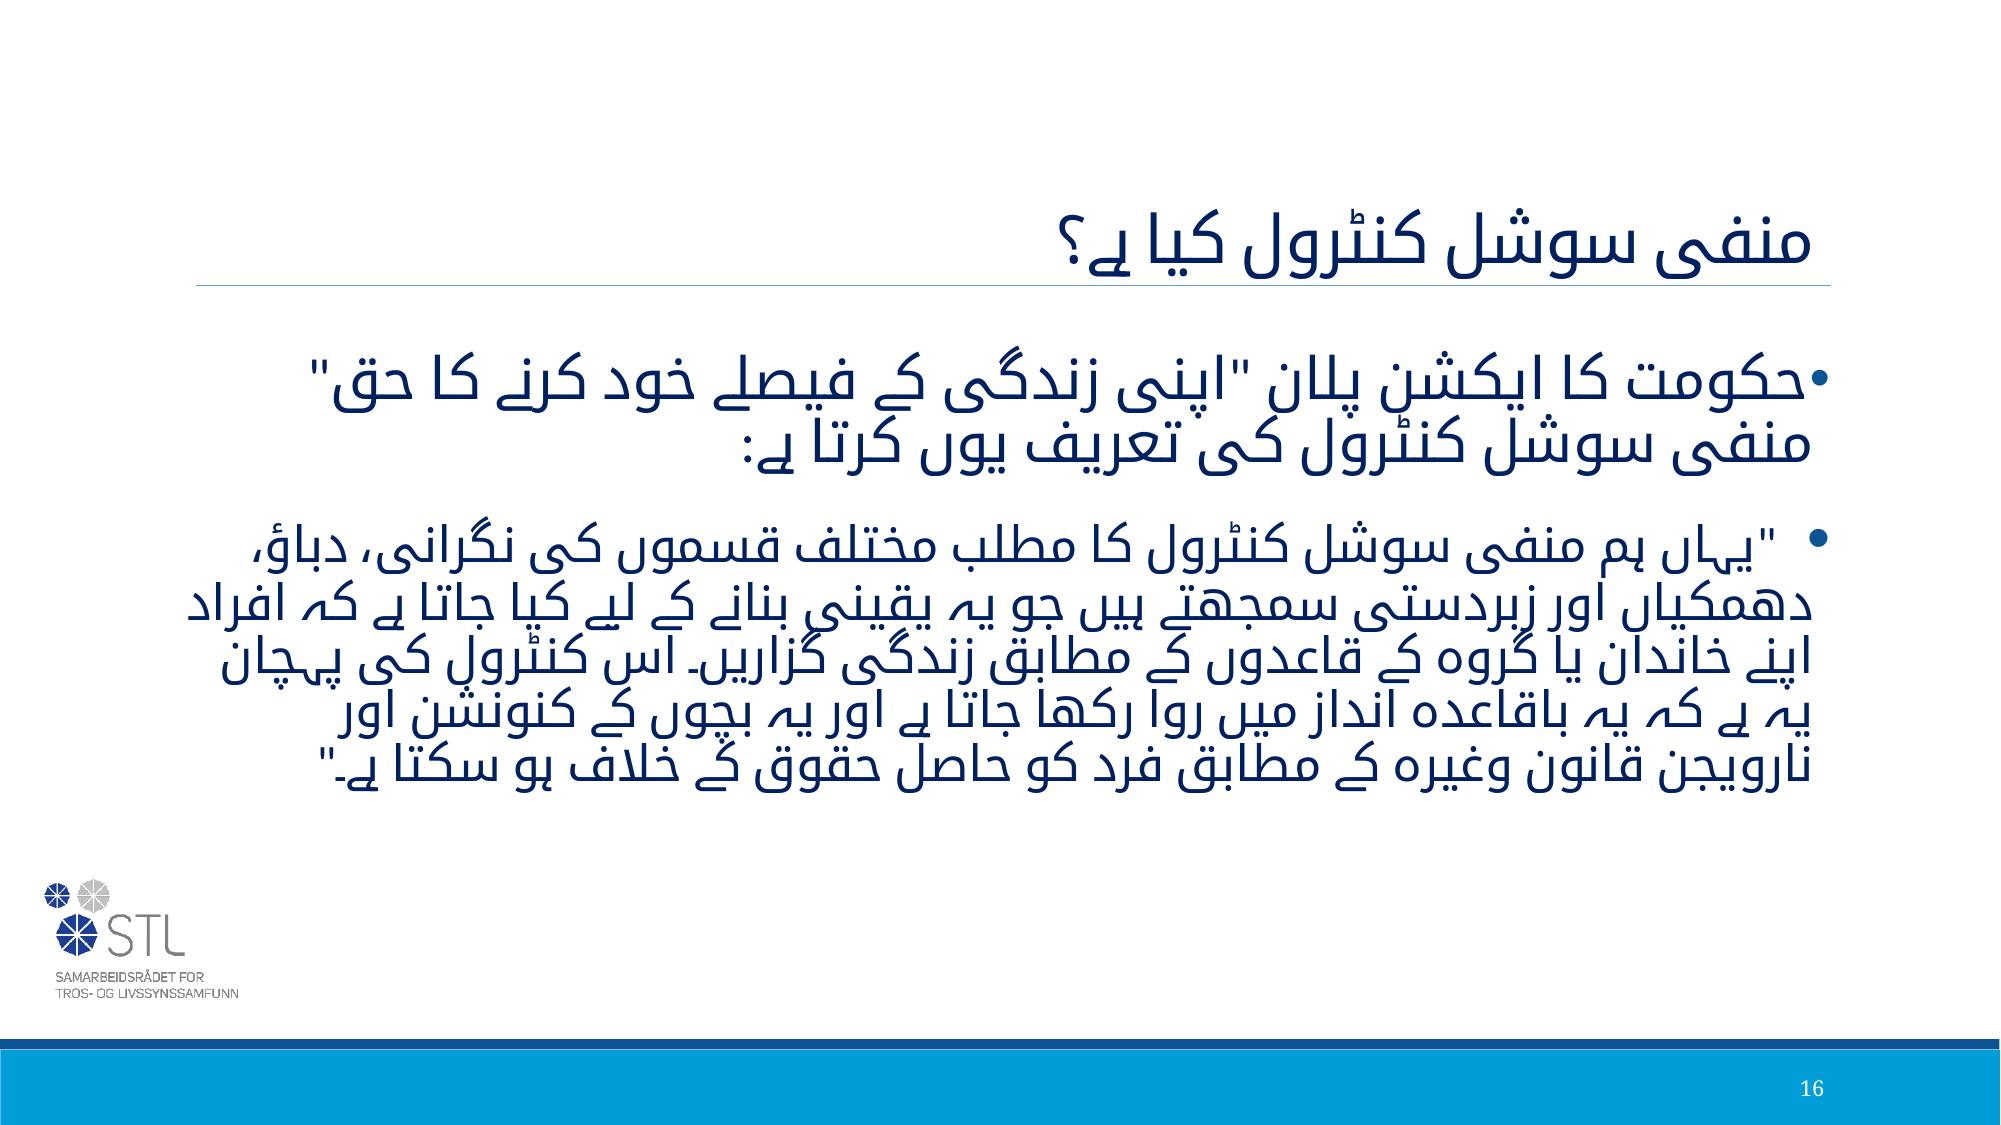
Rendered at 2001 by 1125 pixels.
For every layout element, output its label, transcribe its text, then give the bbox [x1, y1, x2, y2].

slide_number 16 [1624, 1059, 1840, 1120]
list حکومت کا ایکشن پلان "اپنی زندگی کے فیصلے خود کرنے کا حق" منفی سوشل کنٹرول کی تعریف یوں کرتا ہے: "یہاں ہم منفی سوشل کنٹرول کا مطلب مختلف قسموں کی نگرانی، دباؤ، دھمکیاں اور زبردستی سمجھتے ہیں جو یہ یقینی بنانے کے لیے کیا جاتا ہے کہ افراد اپنے خاندان یا گروہ کے قاعدوں کے مطابق زندگی گزاریں۔ اس کنٹرول کی پہچان یہ ہے کہ یہ باقاعدہ انداز میں روا رکھا جاتا ہے اور یہ بچوں کے کنونشن اور نارویجن قانون وغیرہ کے مطابق فرد کو حاصل حقوق کے خلاف ہو سکتا ہے۔" [180, 342, 1830, 1003]
picture [43, 878, 239, 999]
title منفی سوشل کنٹرول کیا ہے؟ [180, 47, 1830, 285]
